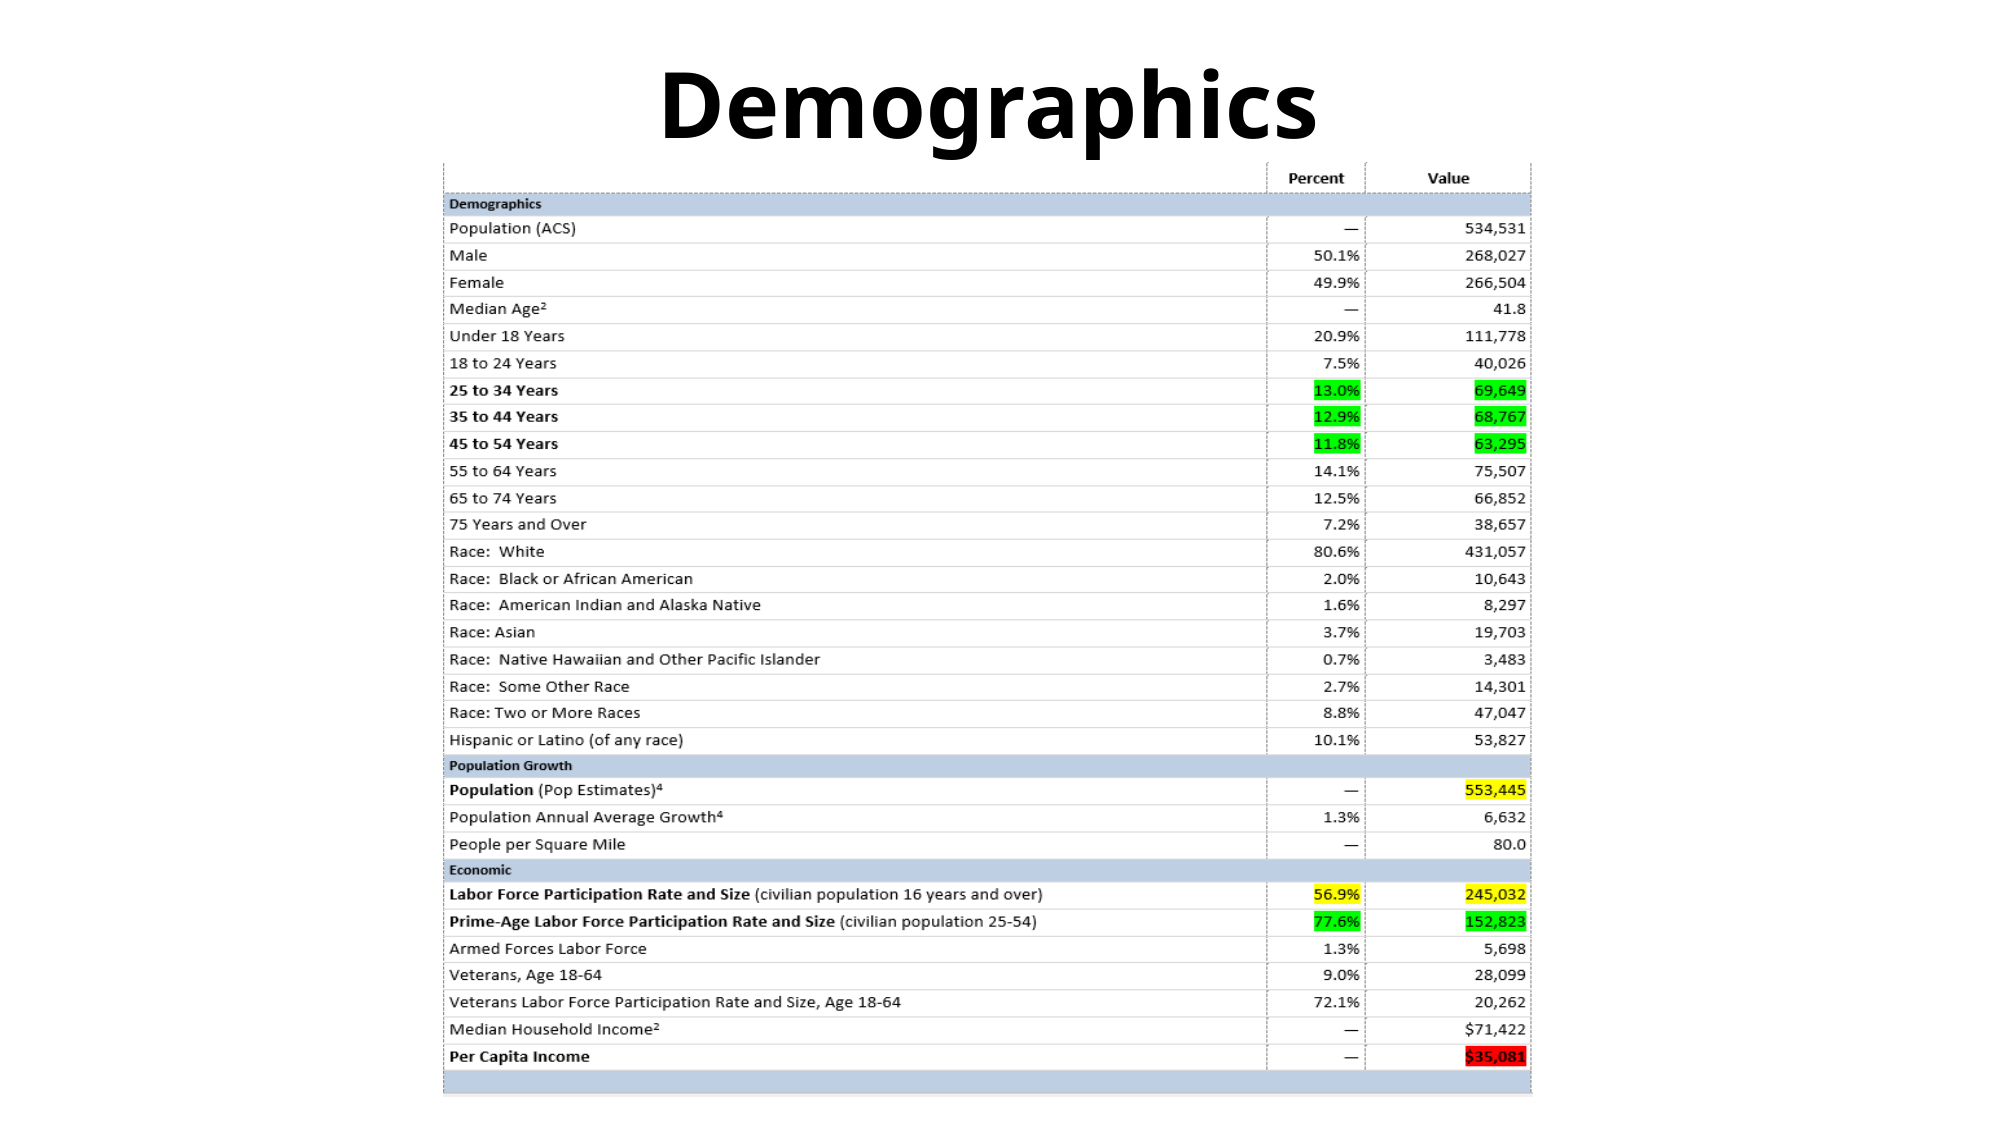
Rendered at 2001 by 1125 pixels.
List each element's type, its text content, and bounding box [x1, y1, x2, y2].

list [443, 162, 1533, 1097]
title Demographics [125, 0, 1851, 218]
